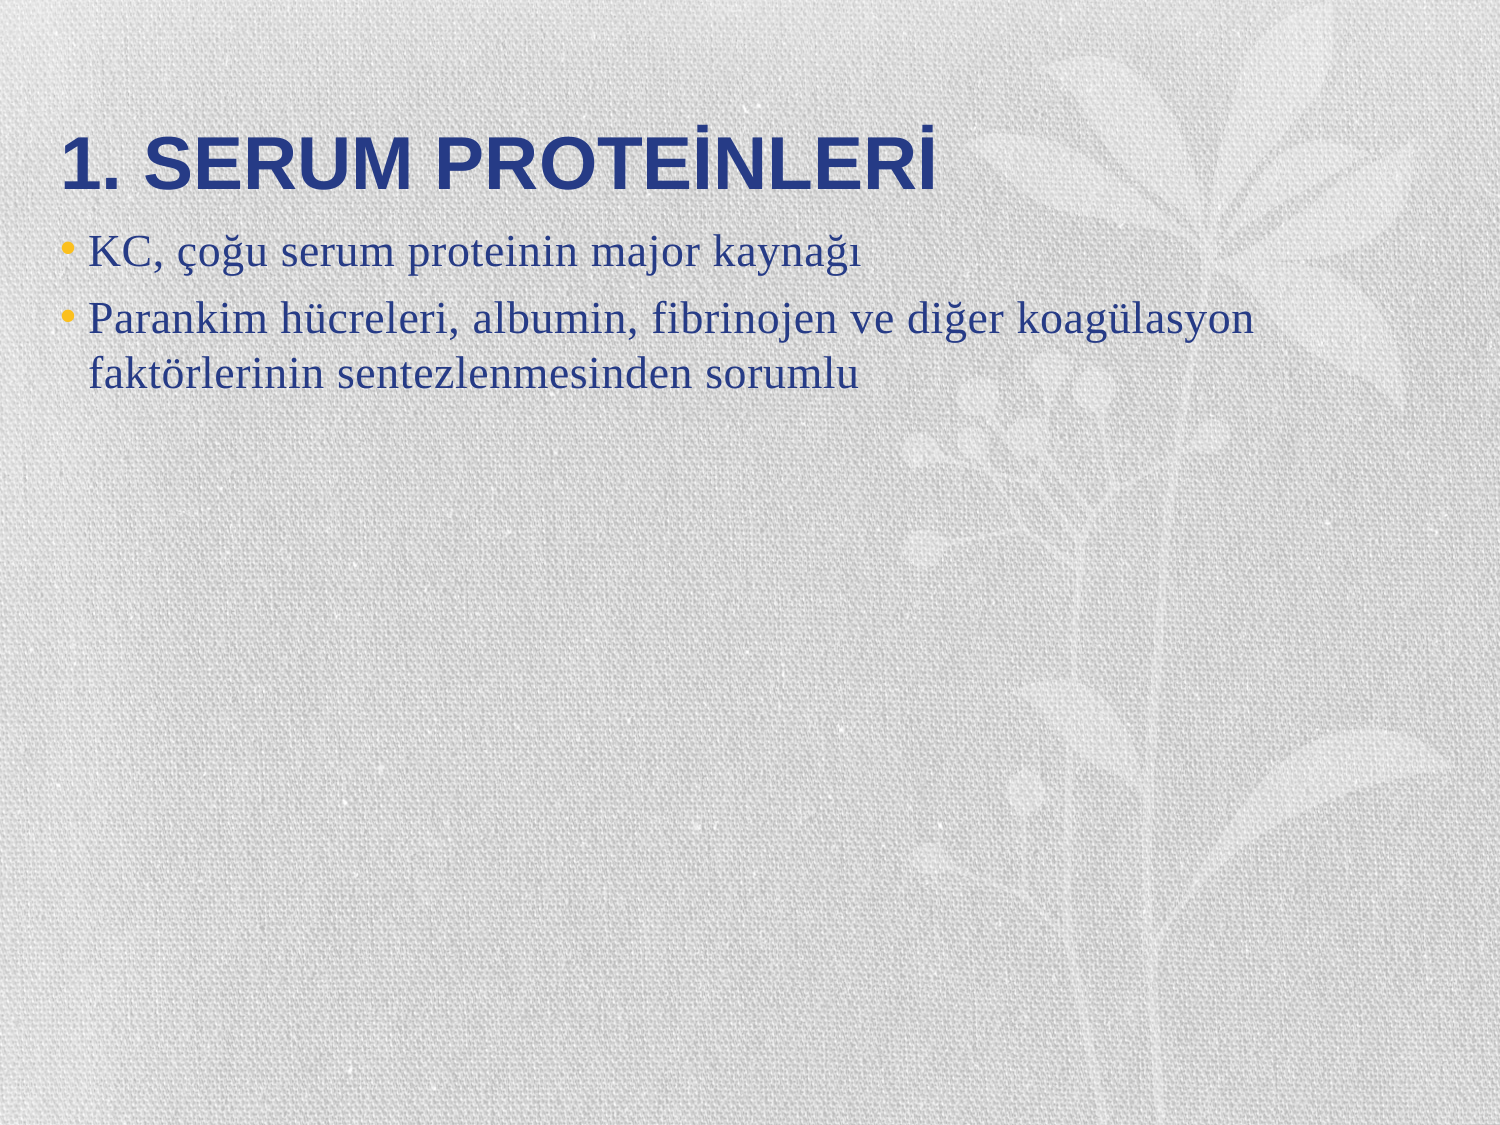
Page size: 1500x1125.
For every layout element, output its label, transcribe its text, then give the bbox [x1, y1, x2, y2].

title 1. SERUM PROTEİNLERİ [45, 37, 1455, 213]
list KC, çoğu serum proteinin major kaynağı Parankim hücreleri, albumin, fibrinojen ve diğer koagülasyon faktörlerinin sentezlenmesinden sorumlu [45, 213, 1455, 1023]
